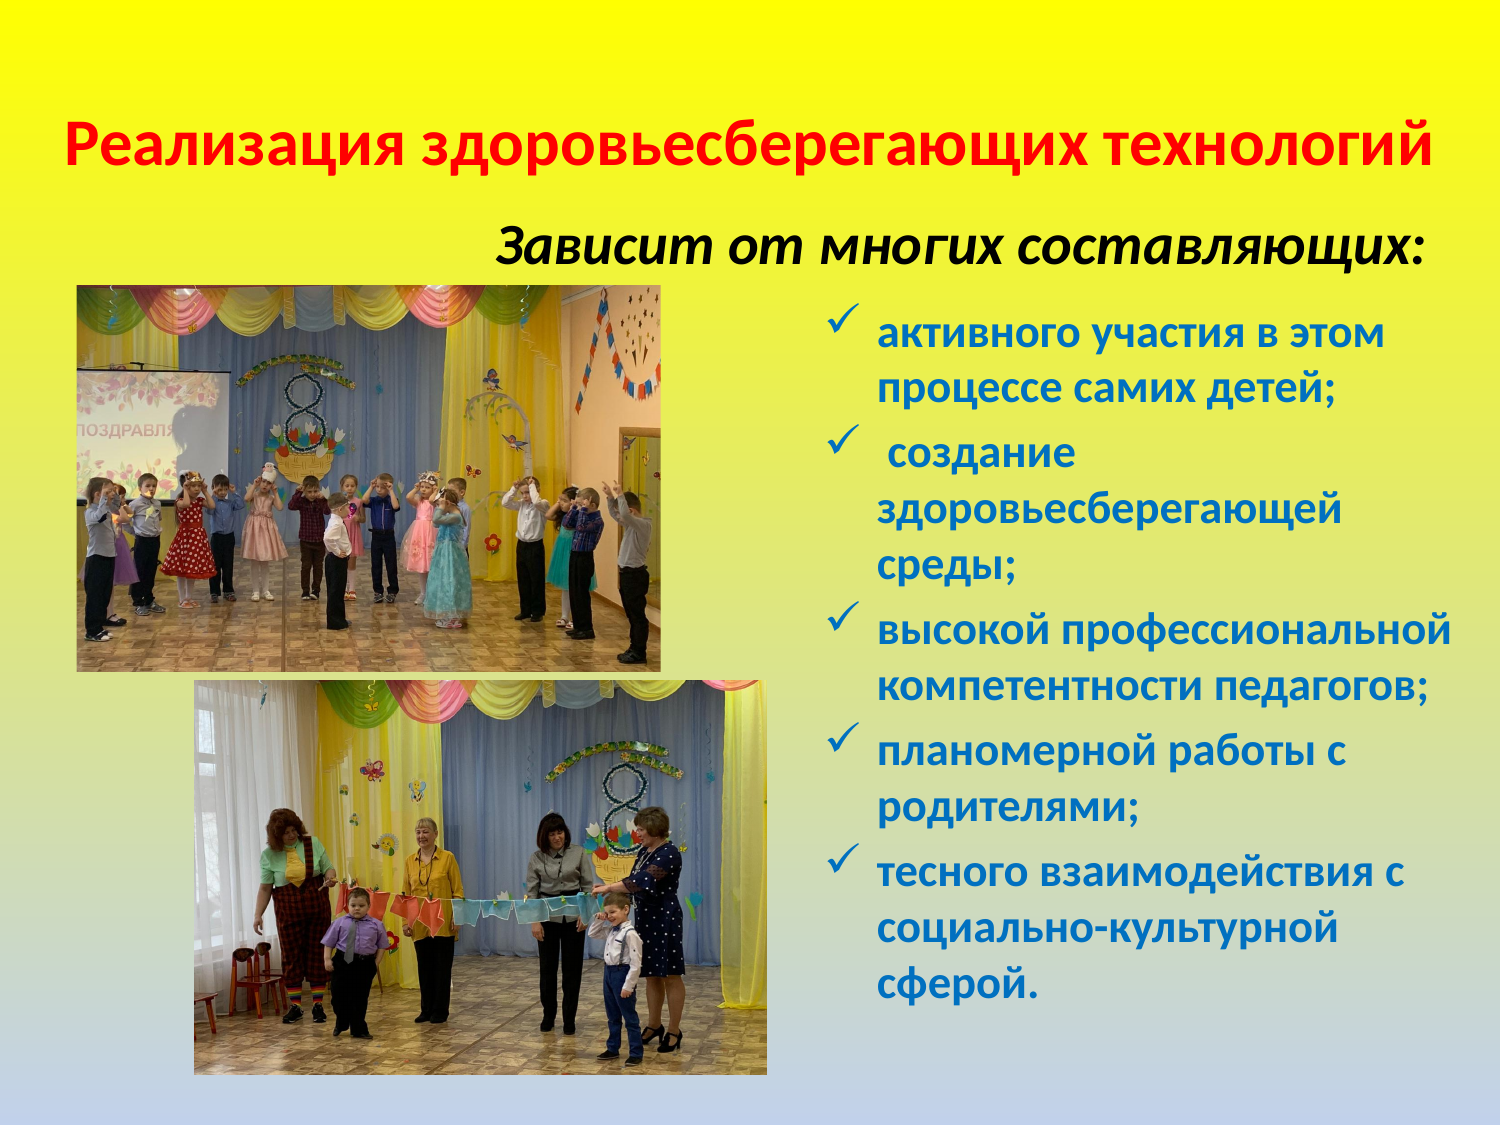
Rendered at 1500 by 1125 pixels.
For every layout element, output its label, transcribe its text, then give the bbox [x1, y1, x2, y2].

picture [76, 284, 661, 672]
list активного участия в этом процессе самих детей; создание здоровьесберегающей среды; высокой профессиональной компетентности педагогов; планомерной работы с родителями; тесного взаимодействия с социально-культурной сферой. [809, 292, 1471, 1071]
title Реализация здоровьесберегающих технологий [17, 45, 1483, 233]
text_box Зависит от многих составляющих: [480, 199, 1453, 284]
picture [193, 680, 768, 1075]
